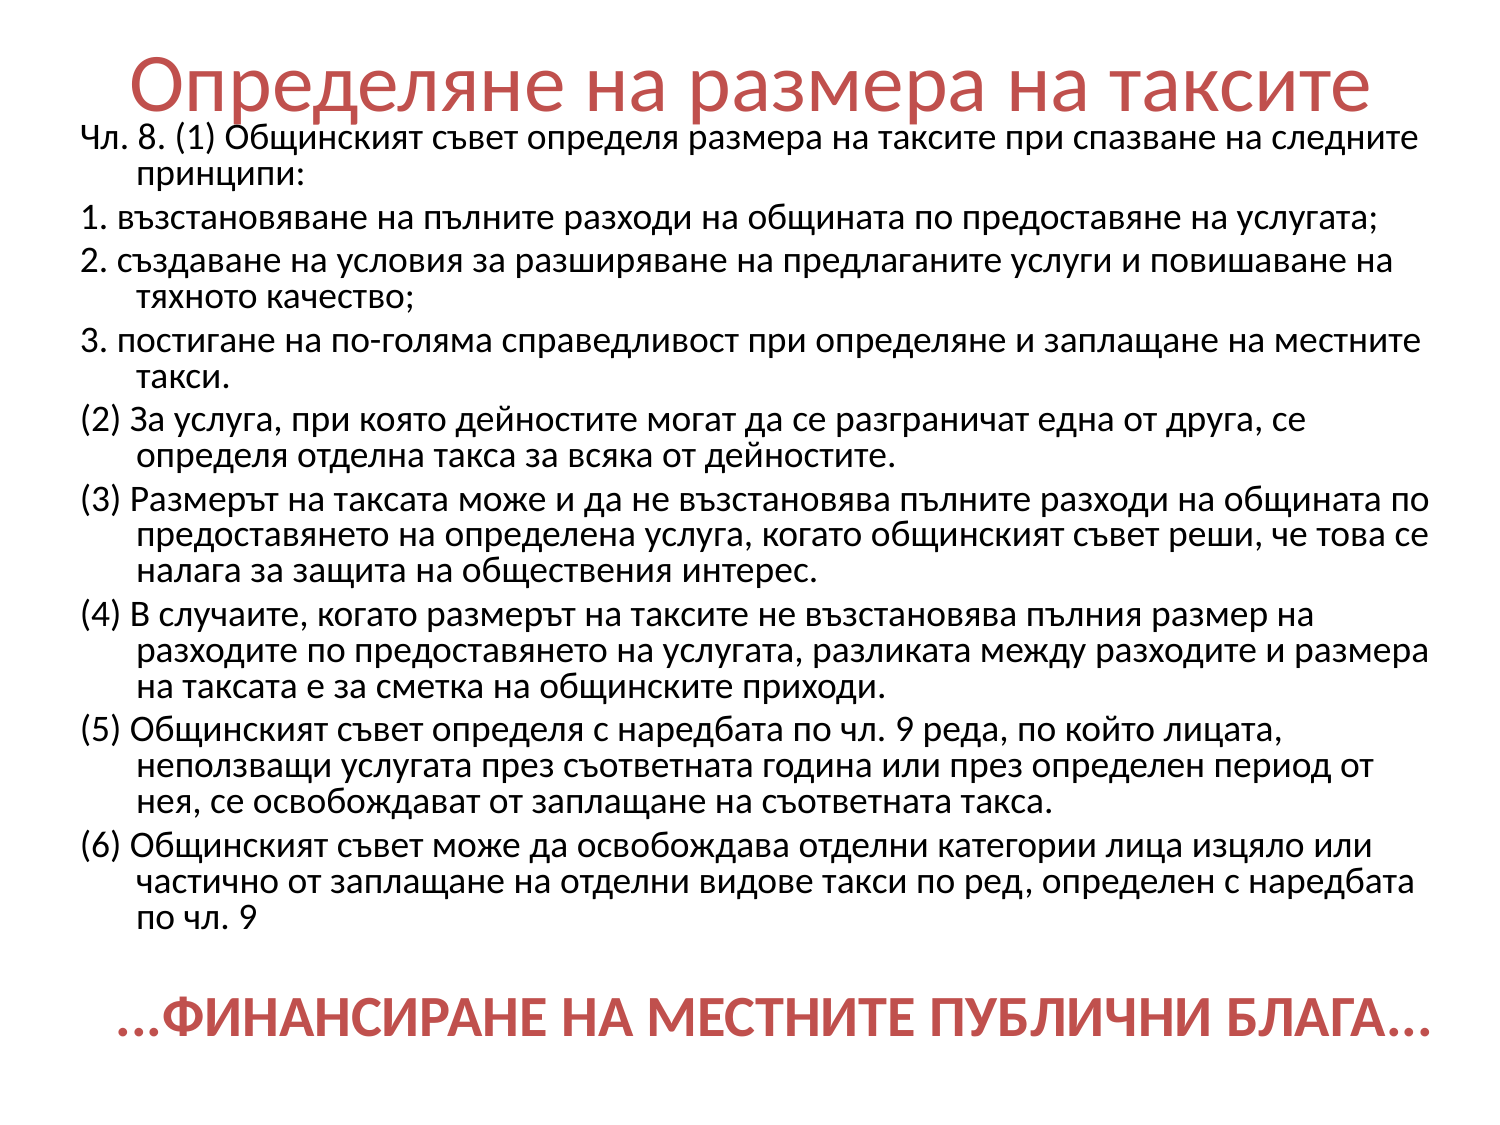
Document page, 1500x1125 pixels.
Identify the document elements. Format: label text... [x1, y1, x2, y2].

list Чл. 8. (1) Общинският съвет определя размера на таксите при спазване на следните принципи: 1. възстановяване на пълните разходи на общината по предоставяне на услугата; 2. създаване на условия за разширяване на предлаганите услуги и повишаване на тяхното качество; 3. постигане на по-голяма справедливост при определяне и заплащане на местните такси. (2) За услуга, при която дейностите могат да се разграничат една от друга, се определя отделна такса за всяка от дейностите. (3) Размерът на таксата може и да не възстановява пълните разходи на общината по предоставянето на определена услуга, когато общинският съвет реши, че това се налага за защита на обществения интерес. (4) В случаите, когато размерът на таксите не възстановява пълния размер на разходите по предоставянето на услугата, разликата между разходите и размера на таксата е за сметка на общинските приходи. (5) Общинският съвет определя с наредбата по чл. 9 реда, по който лицата, неползващи услугата през съответната година или през определен период от нея, се освобождават от заплащане на съответната такса. (6) Общинският съвет може да освобождава отделни категории лица изцяло или частично от заплащане на отделни видове такси по ред, определен с наредбата по чл. 9 ...ФИНАНСИРАНЕ НА МЕСТНИТЕ ПУБЛИЧНИ БЛАГА... [64, 113, 1449, 1071]
title Определяне на размера на таксите [76, 19, 1427, 113]
